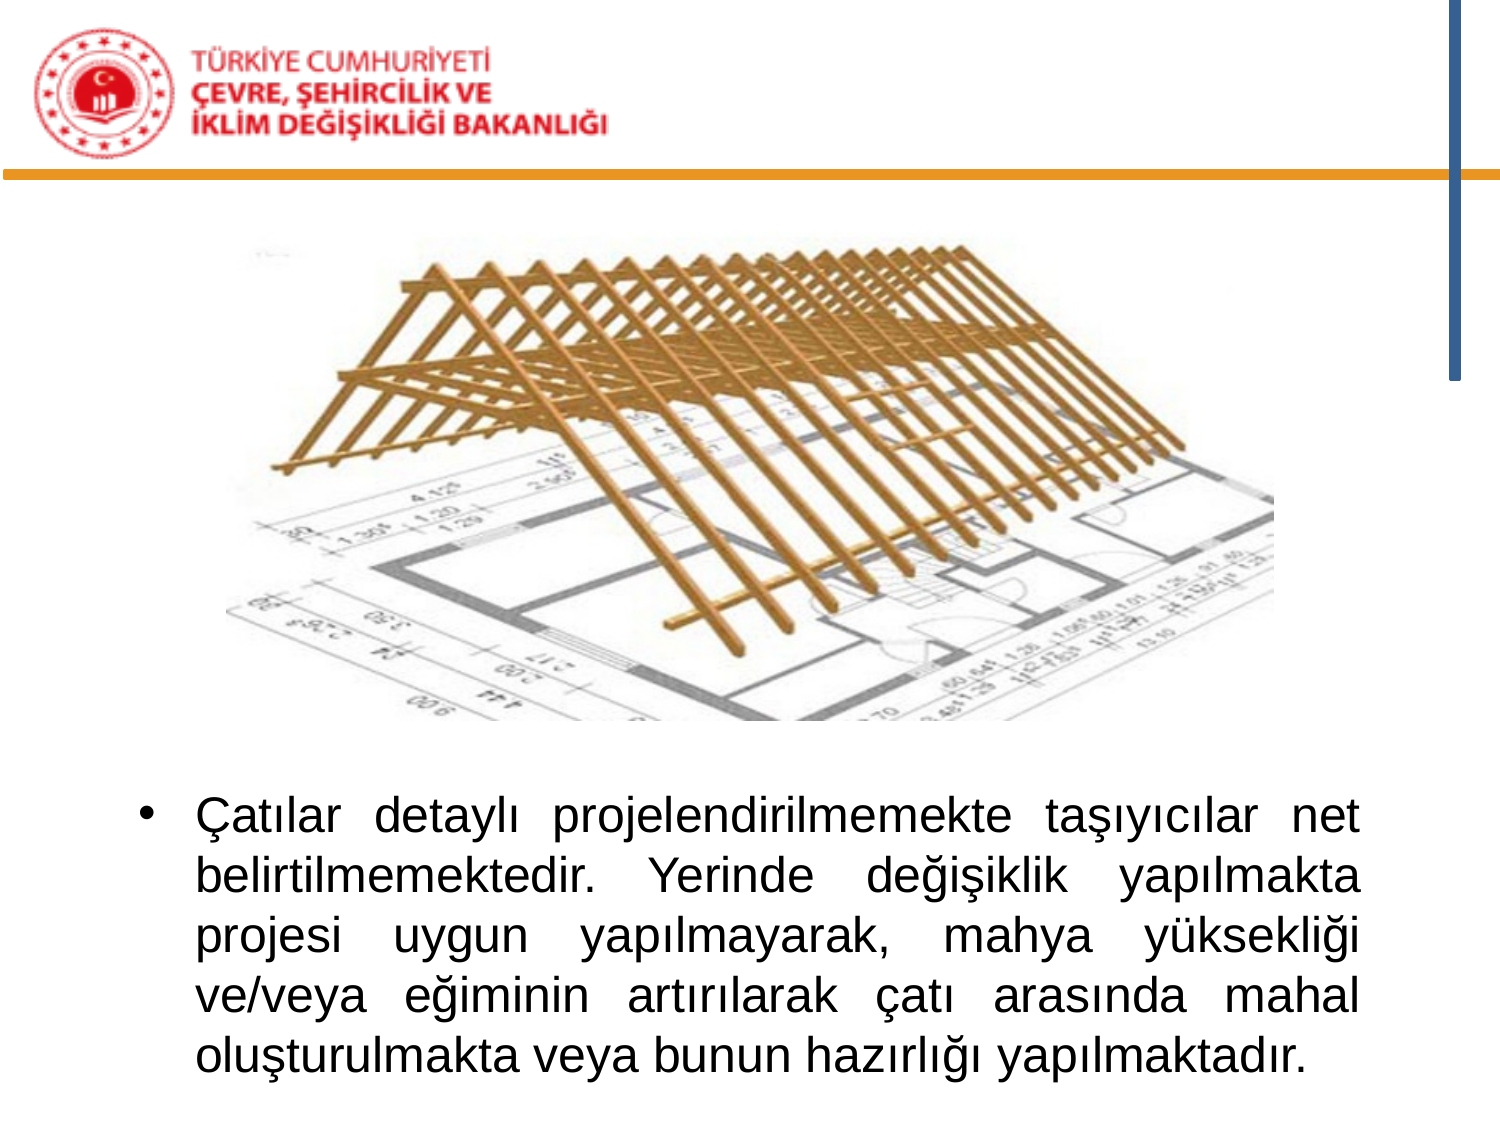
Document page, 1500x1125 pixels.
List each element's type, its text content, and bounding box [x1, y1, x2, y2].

picture [33, 19, 609, 171]
text_box Çatılar detaylı projelendirilmemekte taşıyıcılar net belirtilmemektedir. Yerinde değişiklik yapılmakta projesi uygun yapılmayarak, mahya yüksekliği ve/veya eğiminin artırılarak çatı arasında mahal oluşturulmakta veya bunun hazırlığı yapılmaktadır. [123, 775, 1376, 1090]
picture [226, 207, 1274, 721]
